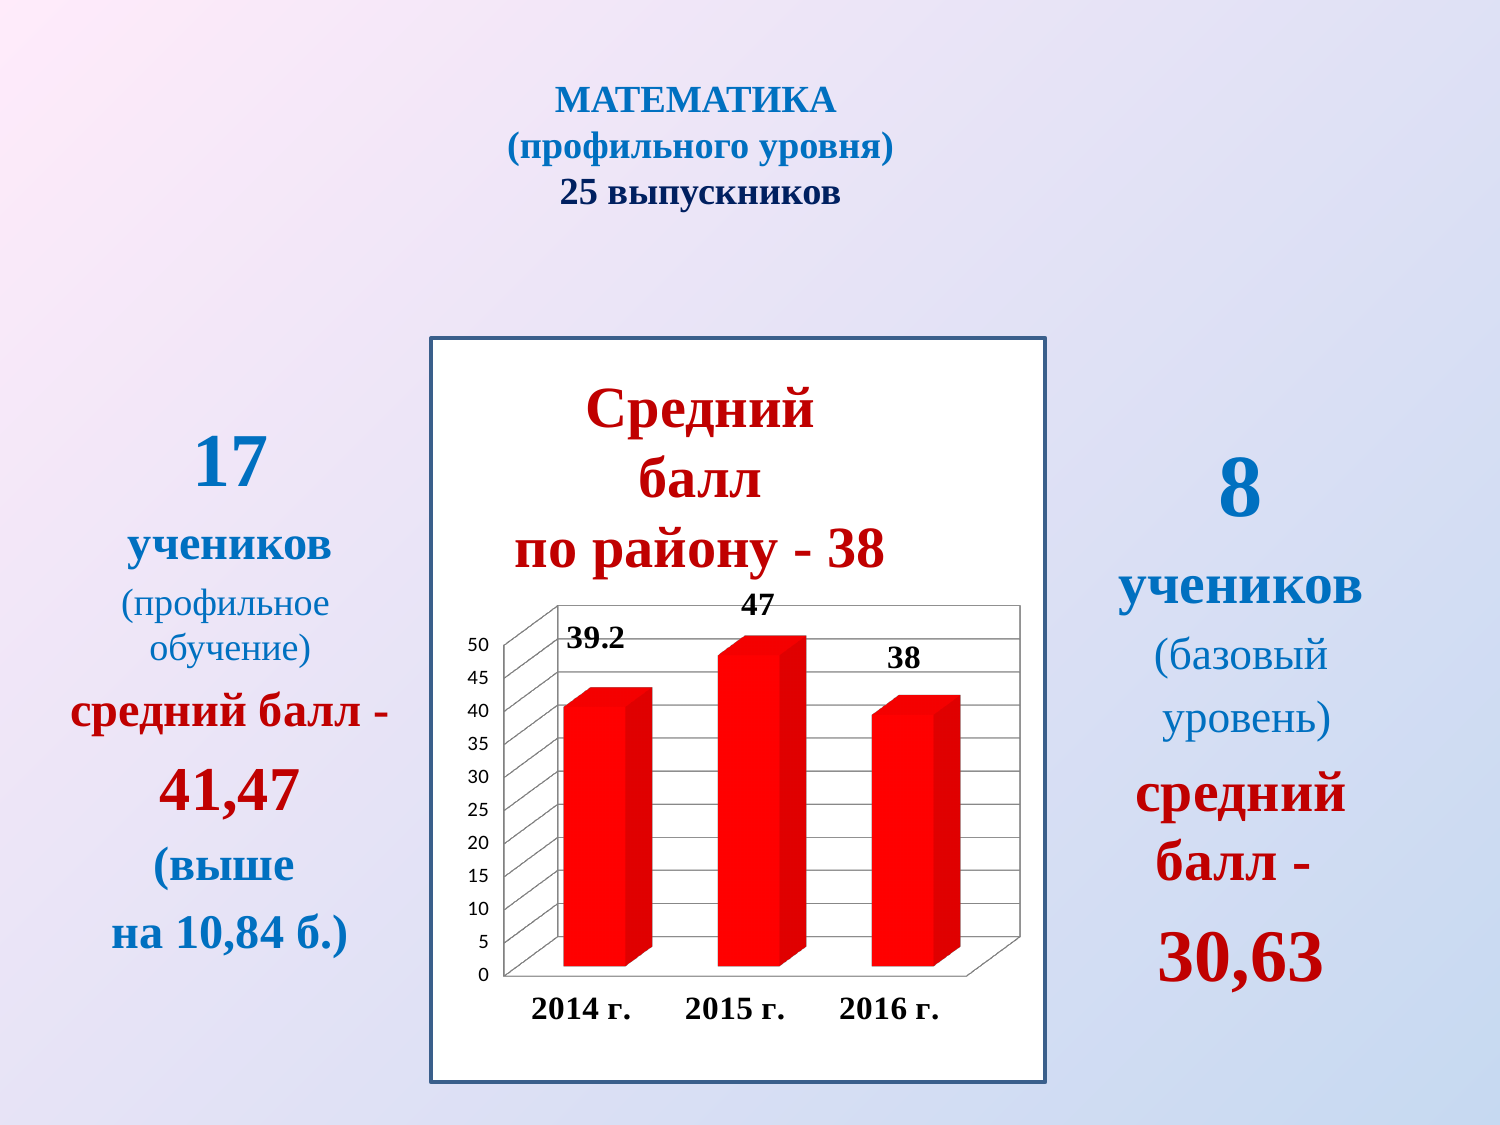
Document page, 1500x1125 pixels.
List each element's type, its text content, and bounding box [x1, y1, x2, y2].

text_box Средний балл по району - 38 [499, 361, 902, 584]
chart [454, 585, 1034, 1037]
title МАТЕМАТИКА (профильного уровня) 25 выпускников [25, 66, 1376, 220]
list 8 учеников (базовый уровень) средний балл - 30,63 [1057, 420, 1425, 1005]
text_box [429, 336, 1047, 1084]
list 17 учеников (профильное обучение) средний балл - 41,47 (выше на 10,84 б.) [53, 403, 408, 1018]
